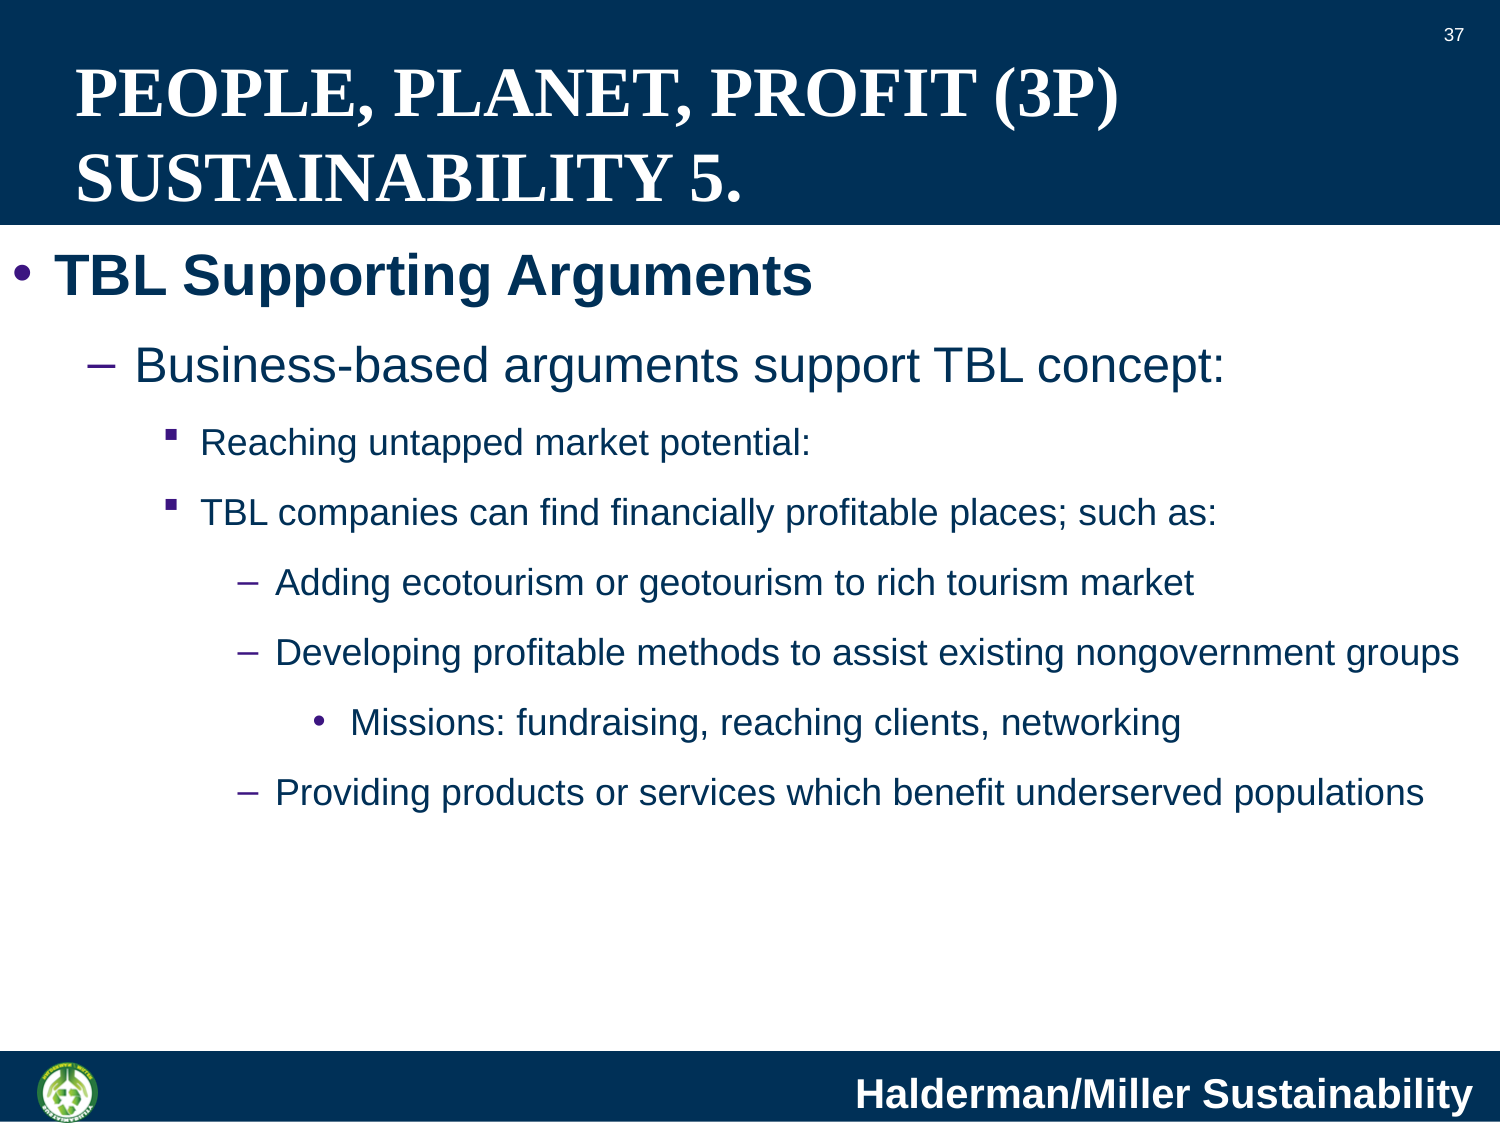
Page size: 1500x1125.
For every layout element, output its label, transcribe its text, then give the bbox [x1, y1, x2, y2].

slide_number 37 [1389, 18, 1480, 49]
list TBL Supporting Arguments Business-based arguments support TBL concept: Reaching untapped market potential: TBL companies can find financially profitable places; such as: Adding ecotourism or geotourism to rich tourism market Developing profitable methods to assist existing nongovernment groups Missions: fundraising, reaching clients, networking Providing products or services which benefit underserved populations [12, 237, 1500, 975]
picture [37, 1062, 98, 1123]
title PEOPLE, PLANET, PROFIT (3P) SUSTAINABILITY 5. [75, 35, 1425, 216]
